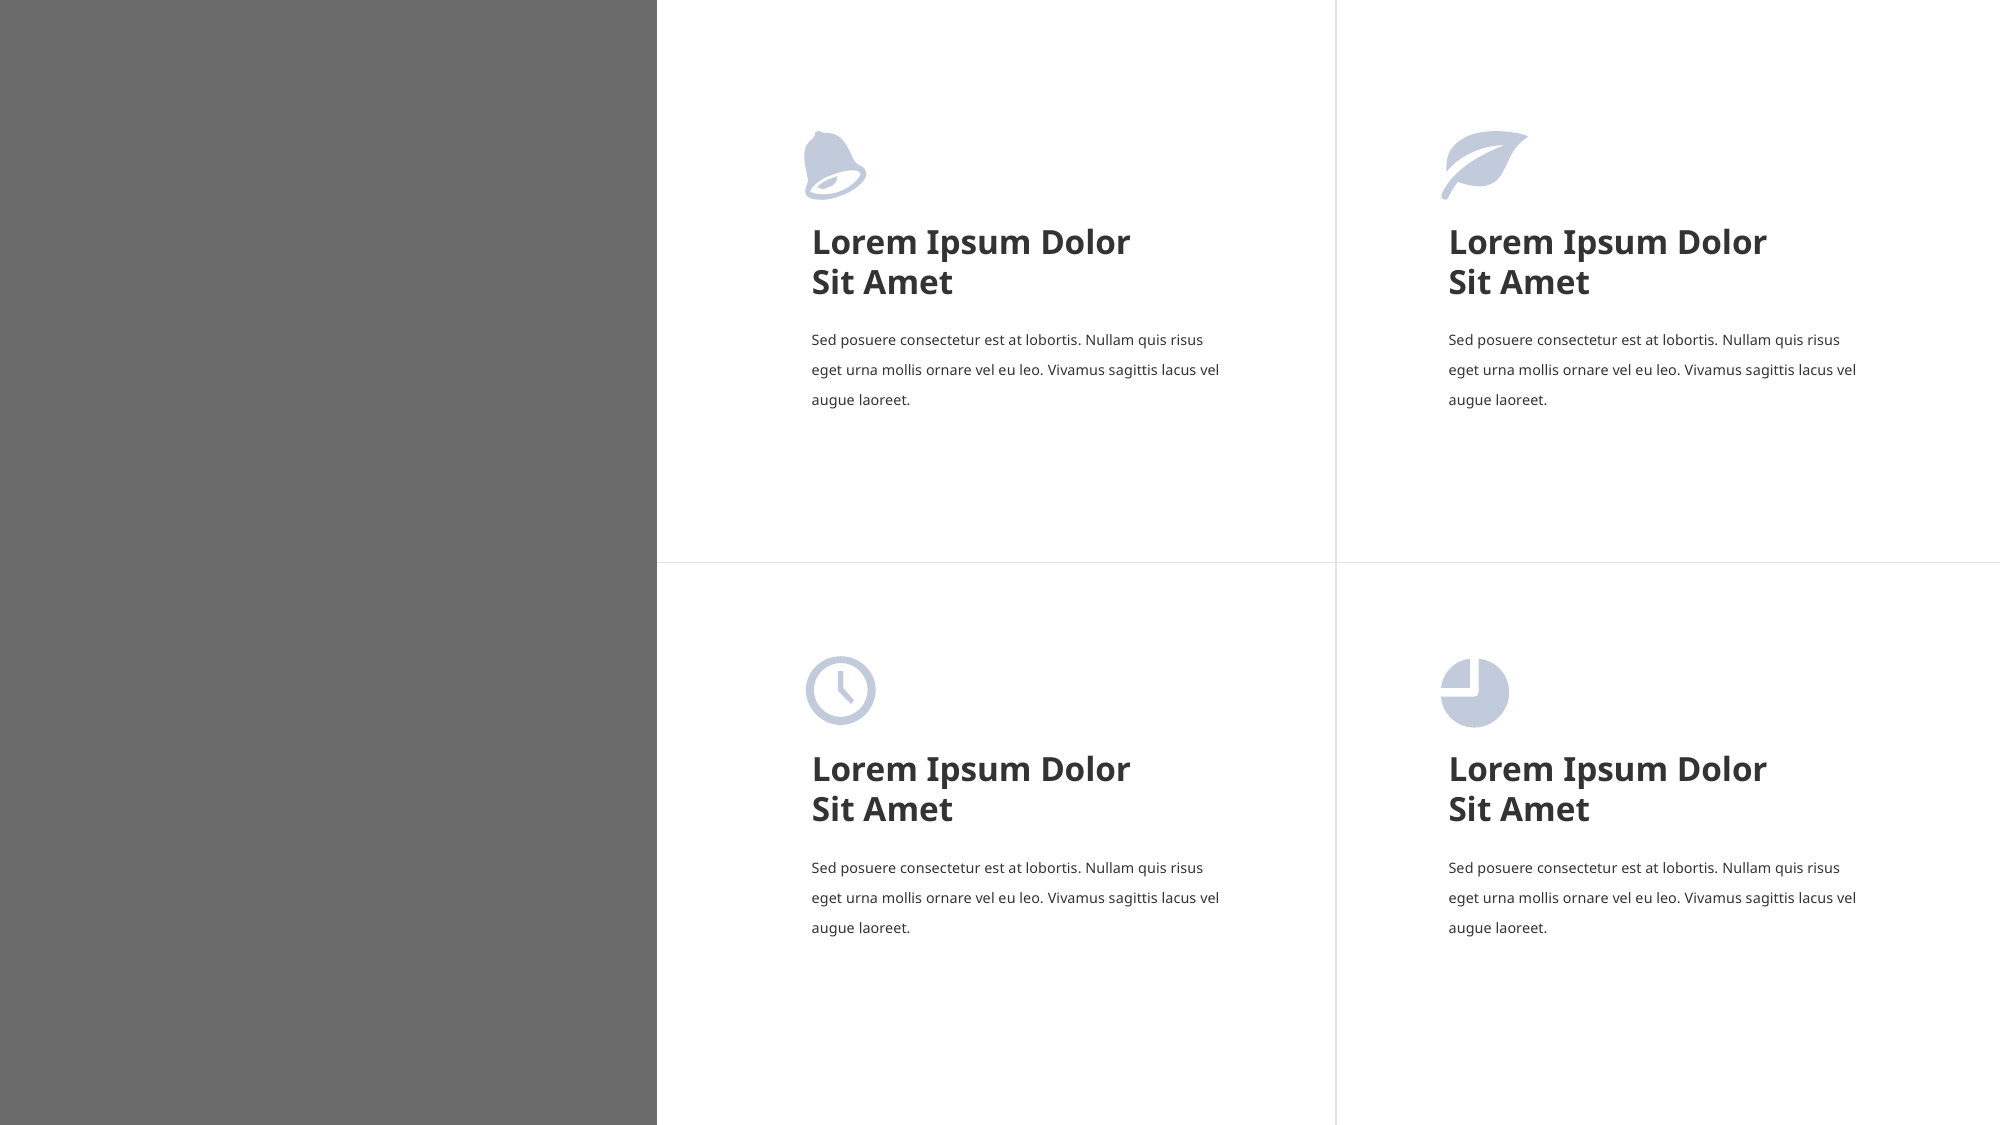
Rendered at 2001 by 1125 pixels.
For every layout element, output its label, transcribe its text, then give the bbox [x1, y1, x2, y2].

picture [0, 0, 658, 1125]
text_box [1441, 658, 1510, 728]
text_box Lorem Ipsum Dolor Sit Amet [805, 742, 1175, 834]
text_box Sed posuere consectetur est at lobortis. Nullam quis risus eget urna mollis ornare vel eu leo. Vivamus sagittis lacus vel augue laoreet. [1442, 322, 1867, 485]
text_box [805, 655, 876, 726]
text_box [804, 131, 867, 200]
text_box Sed posuere consectetur est at lobortis. Nullam quis risus eget urna mollis ornare vel eu leo. Vivamus sagittis lacus vel augue laoreet. [805, 322, 1230, 485]
text_box Sed posuere consectetur est at lobortis. Nullam quis risus eget urna mollis ornare vel eu leo. Vivamus sagittis lacus vel augue laoreet. [805, 850, 1230, 1012]
text_box Lorem Ipsum Dolor Sit Amet [805, 215, 1175, 306]
text_box Lorem Ipsum Dolor Sit Amet [1442, 742, 1812, 834]
text_box [1441, 131, 1528, 200]
text_box Sed posuere consectetur est at lobortis. Nullam quis risus eget urna mollis ornare vel eu leo. Vivamus sagittis lacus vel augue laoreet. [1442, 850, 1867, 1012]
text_box Lorem Ipsum Dolor Sit Amet [1442, 215, 1812, 306]
